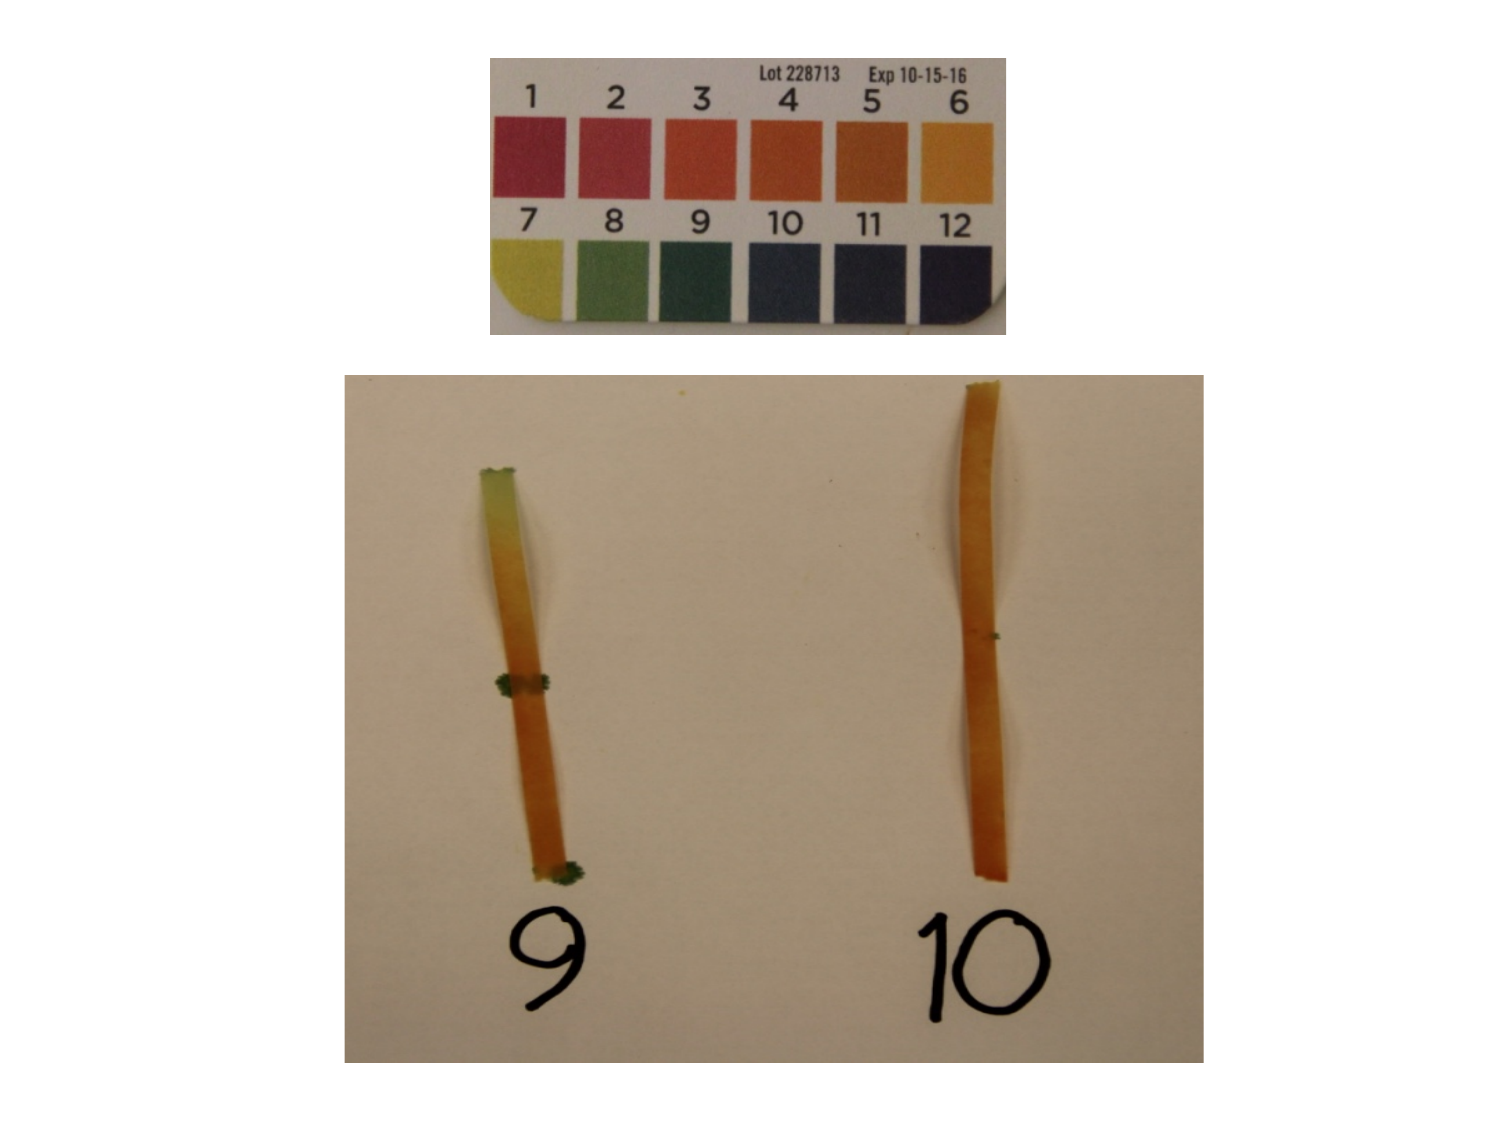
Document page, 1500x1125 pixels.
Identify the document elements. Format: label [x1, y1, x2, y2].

picture [490, 58, 1007, 335]
picture [344, 374, 1204, 1063]
